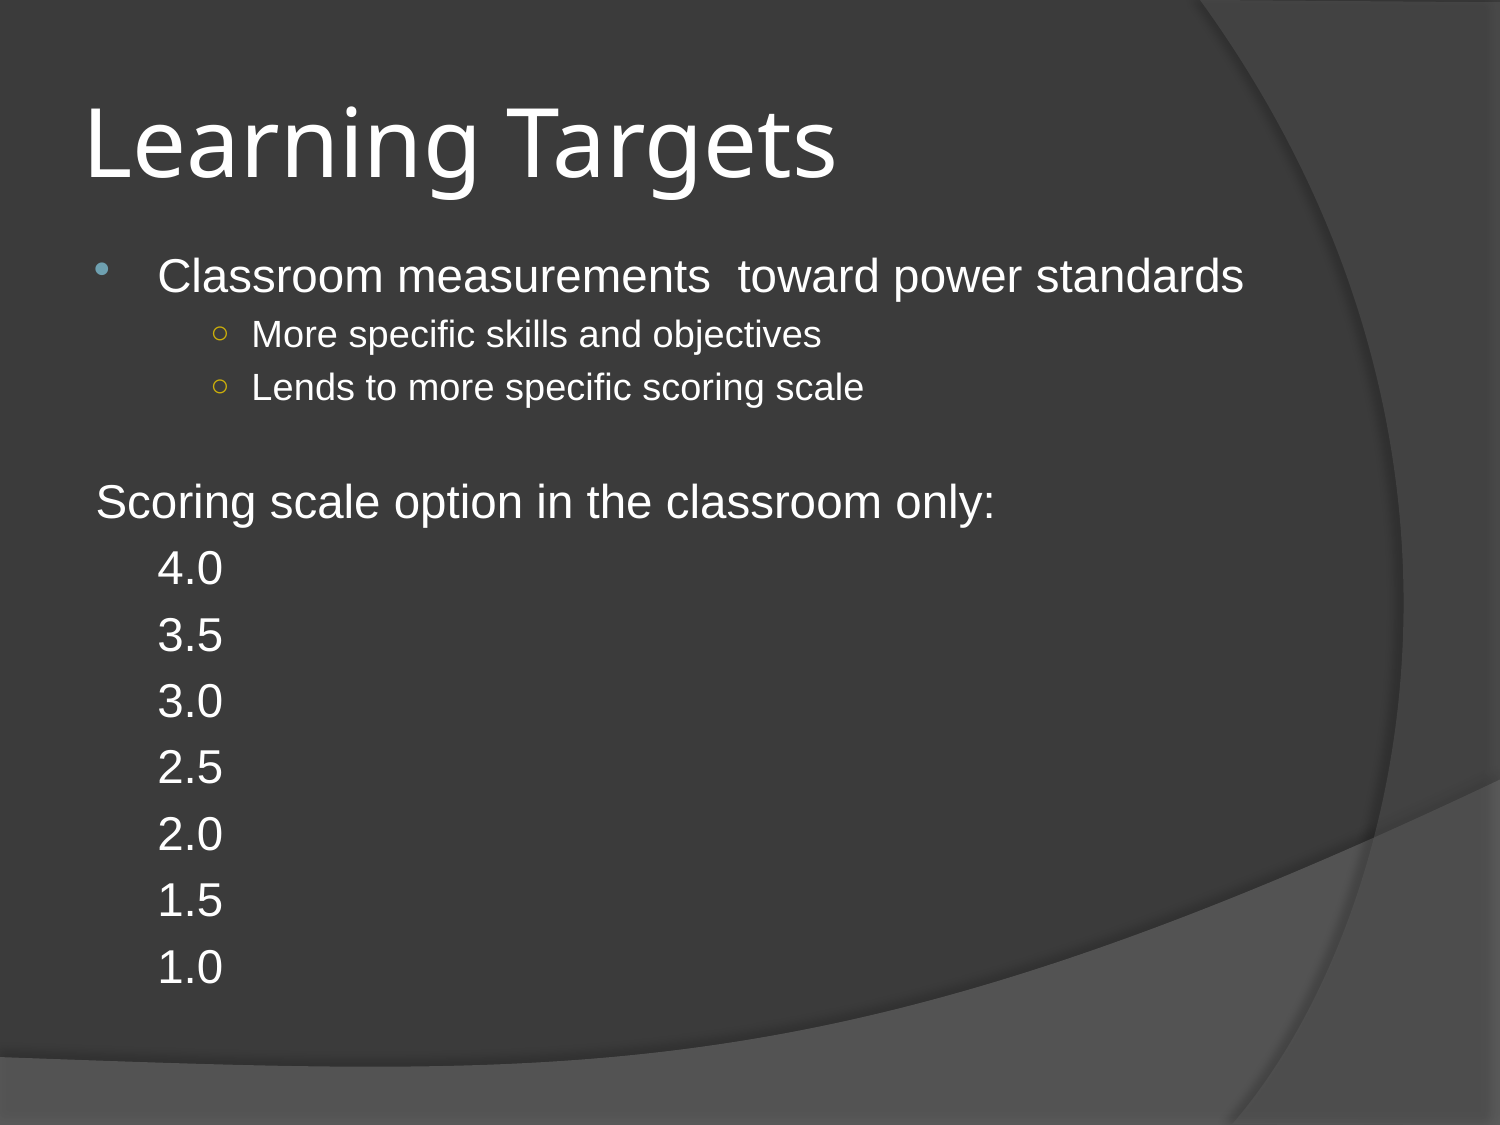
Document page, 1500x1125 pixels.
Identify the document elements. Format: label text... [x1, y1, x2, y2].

title Learning Targets [75, 45, 1300, 233]
list Classroom measurements toward power standards More specific skills and objectives Lends to more specific scoring scale Scoring scale option in the classroom only: 4.0 3.5 3.0 2.5 2.0 1.5 1.0 [75, 237, 1300, 1005]
